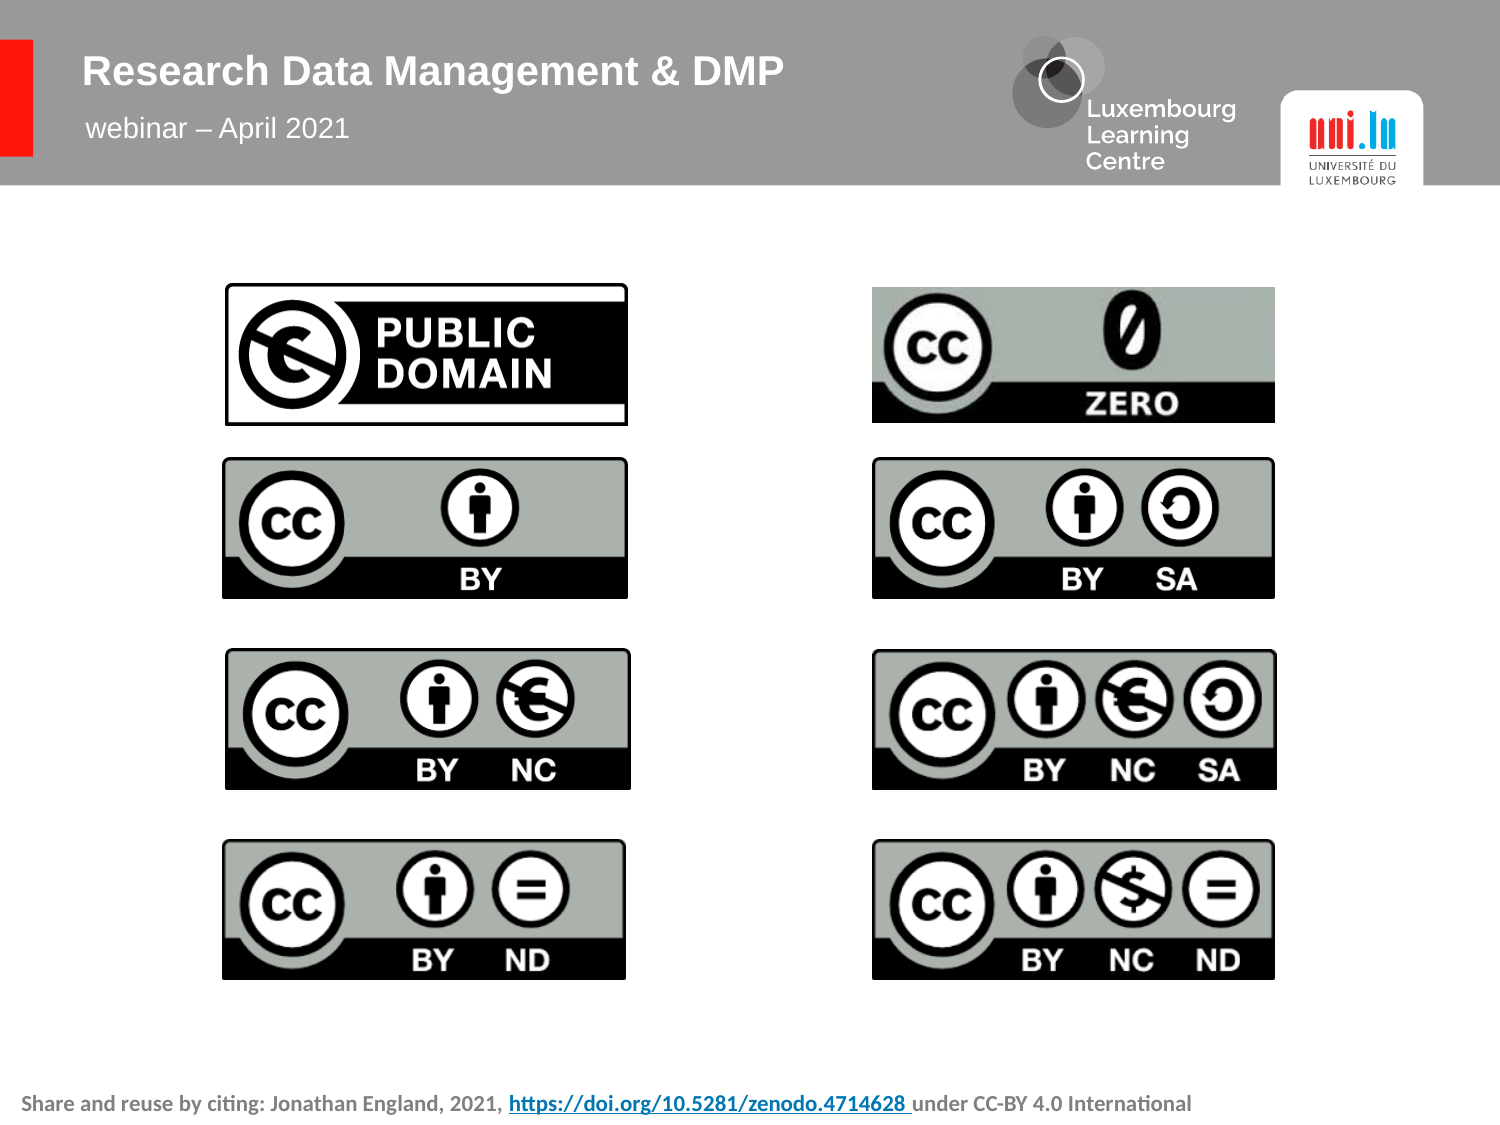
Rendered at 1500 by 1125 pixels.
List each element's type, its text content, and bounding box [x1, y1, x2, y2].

picture [871, 838, 1276, 980]
picture [871, 648, 1278, 791]
picture [871, 286, 1276, 423]
picture [222, 456, 628, 600]
picture [225, 647, 631, 791]
picture [222, 838, 626, 980]
picture [871, 456, 1276, 600]
title Research Data Management & DMP [81, 43, 1211, 157]
text_box webinar – April 2021 [70, 102, 374, 153]
picture [225, 283, 628, 427]
text_box Share and reuse by citing: Jonathan England, 2021, https://doi.org/10.5281/zenodo.4714628 under CC-BY 4.0 International [6, 1080, 1208, 1123]
